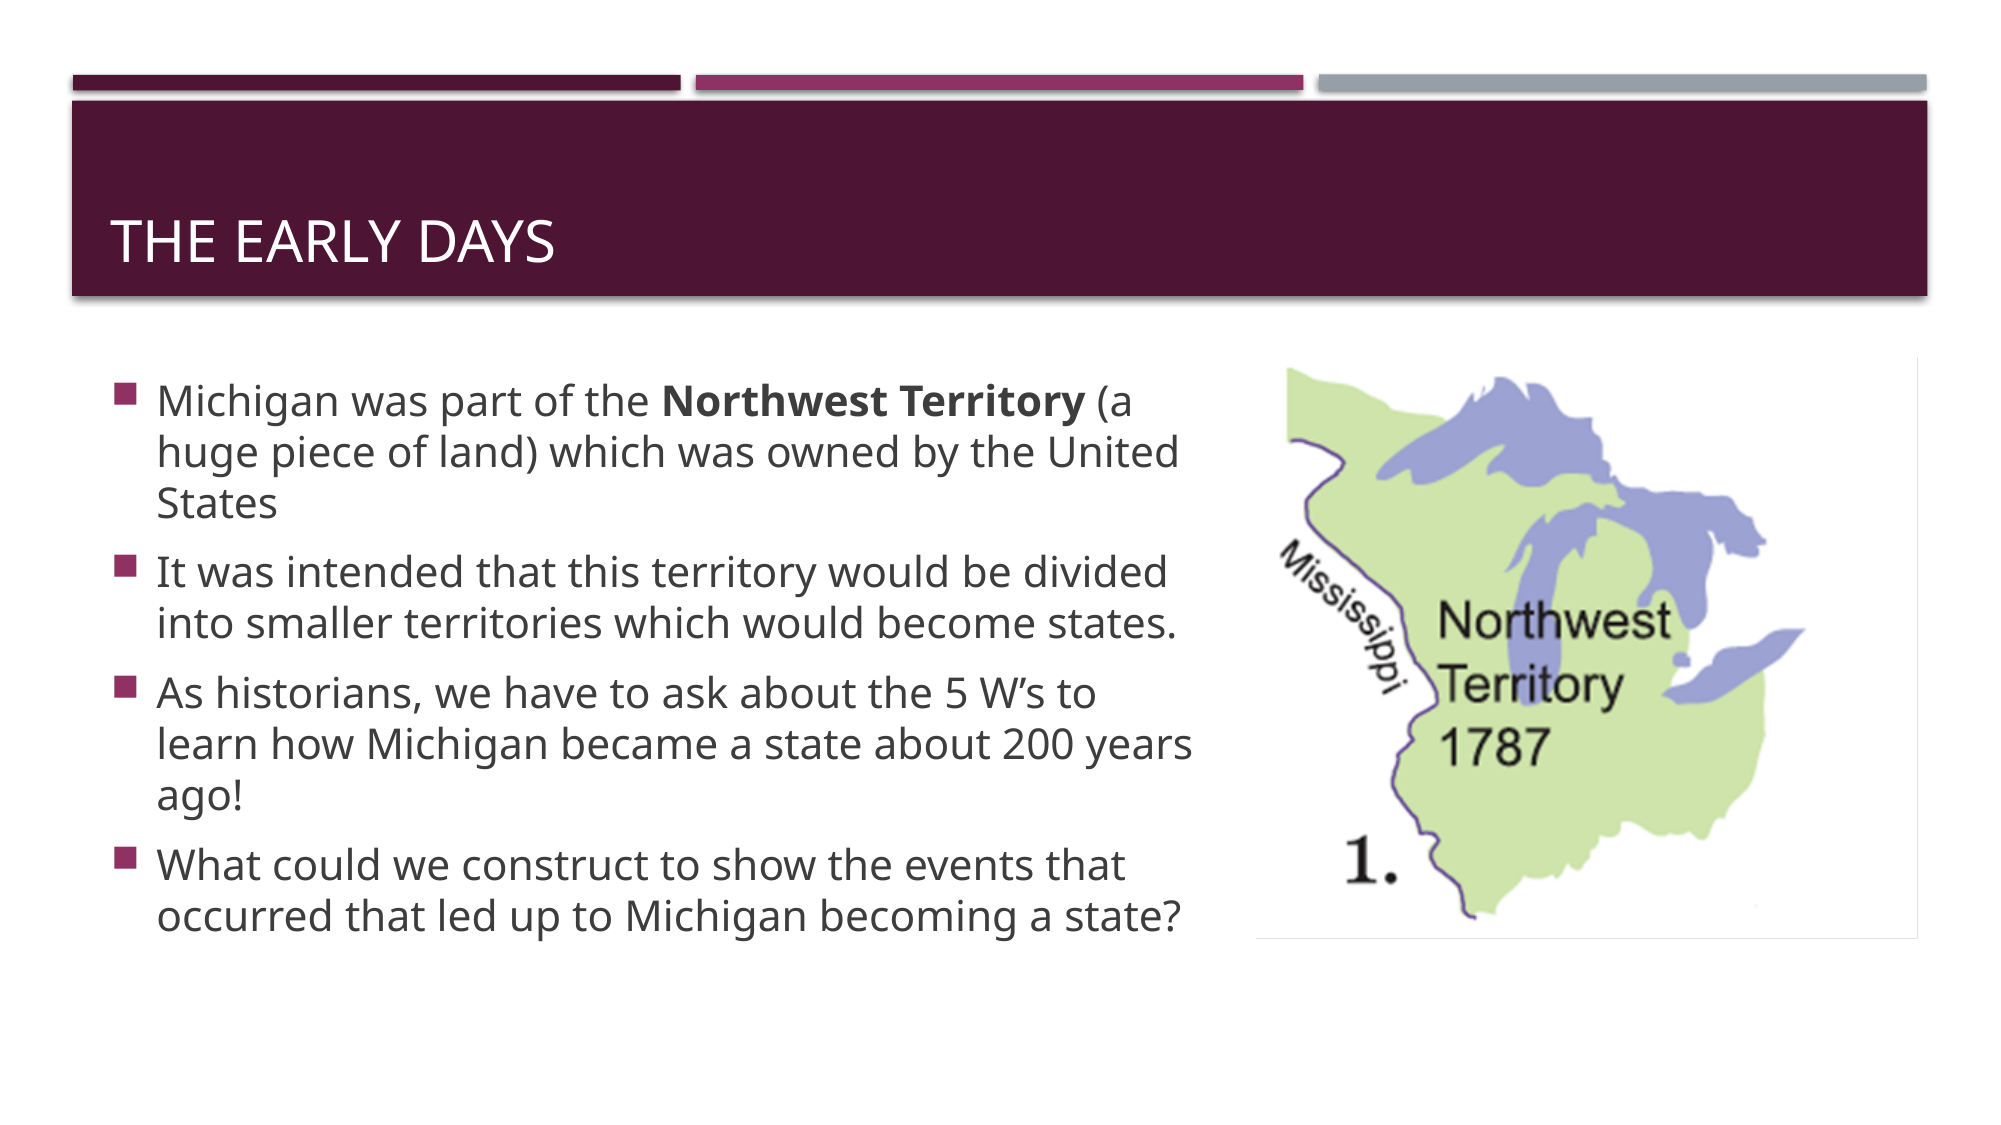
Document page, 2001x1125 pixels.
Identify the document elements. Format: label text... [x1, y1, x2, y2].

list Michigan was part of the Northwest Territory (a huge piece of land) which was owned by the United States It was intended that this territory would be divided into smaller territories which would become states. As historians, we have to ask about the 5 W’s to learn how Michigan became a state about 200 years ago! What could we construct to show the events that occurred that led up to Michigan becoming a state? [95, 357, 1215, 1012]
picture [1256, 357, 1920, 940]
title The early days [95, 115, 1905, 282]
